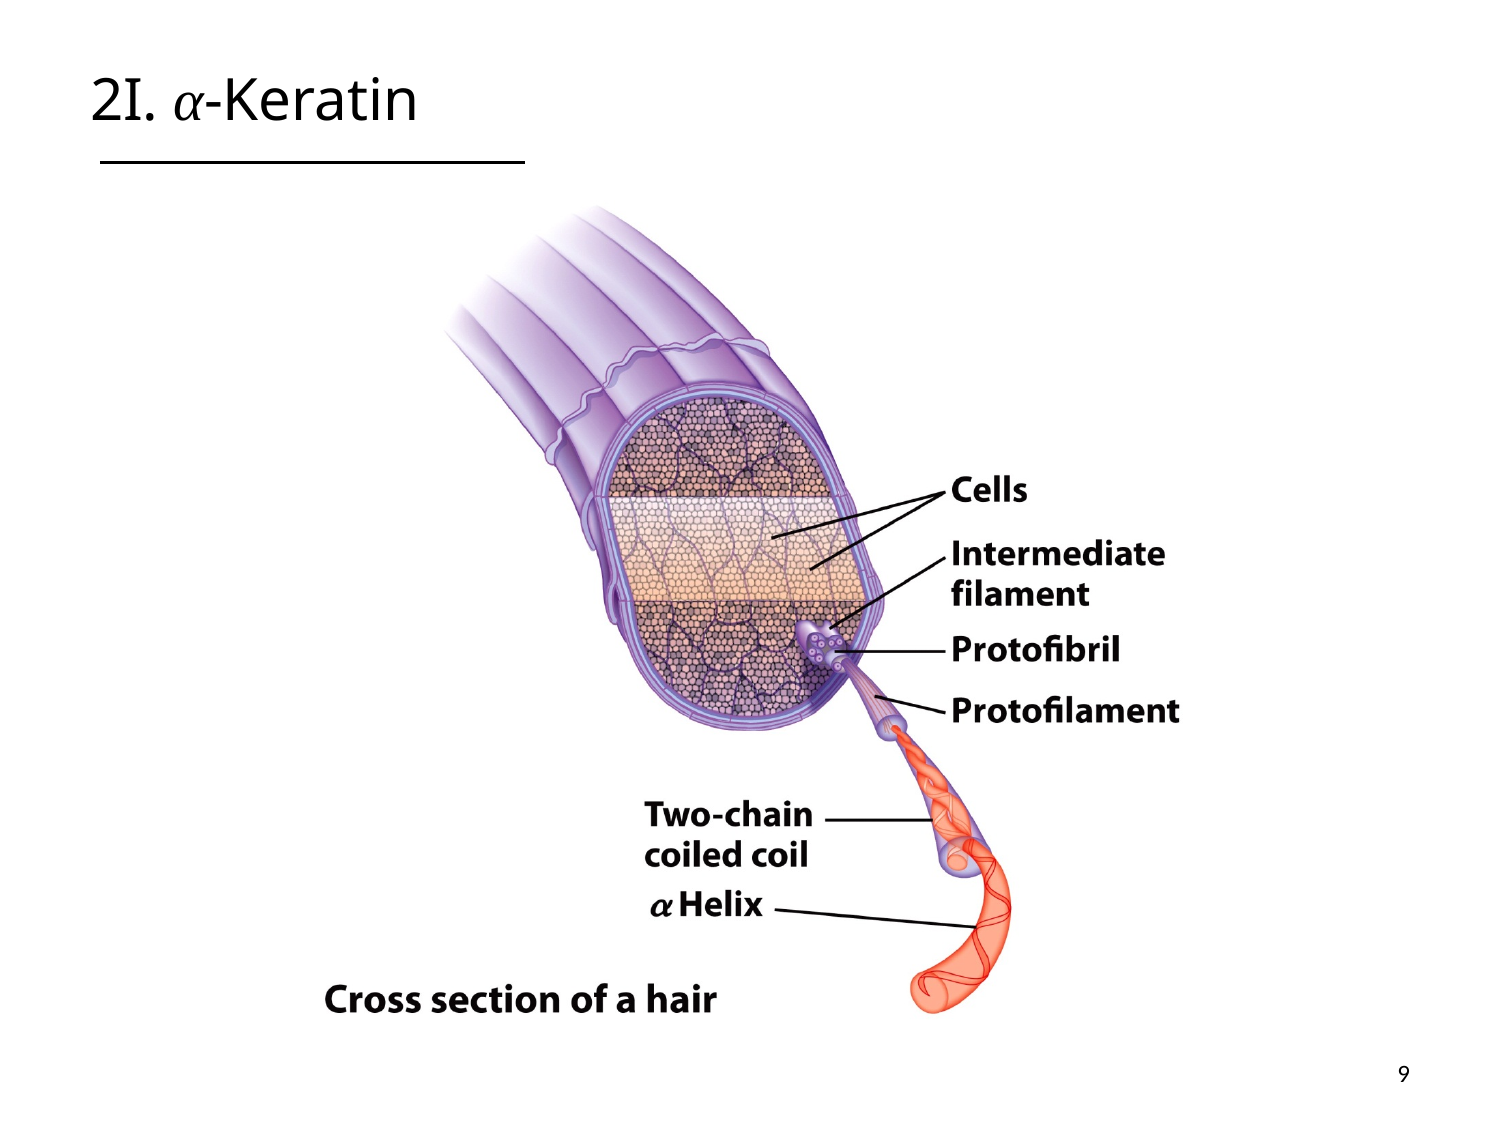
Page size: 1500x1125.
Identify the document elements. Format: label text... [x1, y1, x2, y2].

slide_number 9 [1074, 1042, 1425, 1103]
picture [309, 188, 1188, 1026]
title 2I. α-Keratin [75, 45, 1425, 150]
